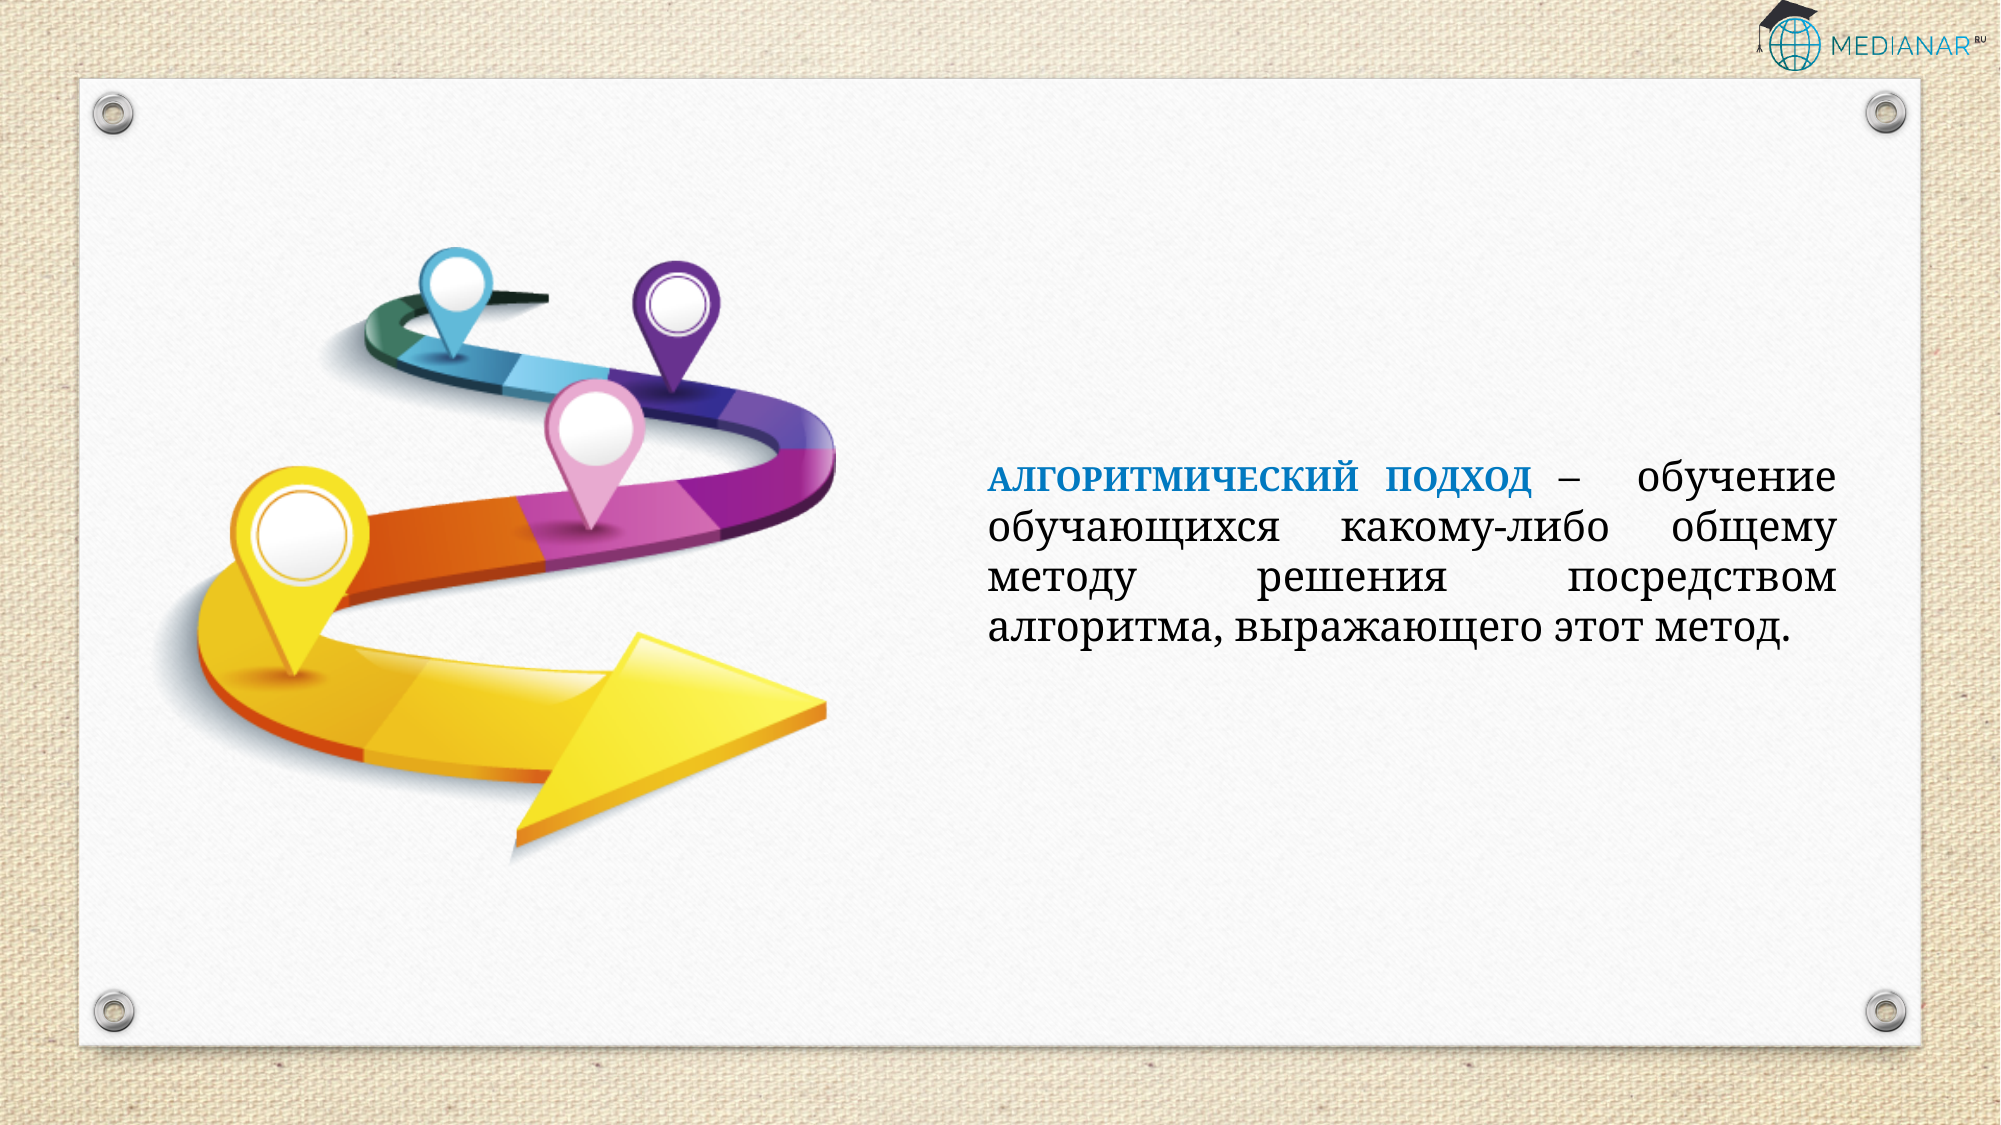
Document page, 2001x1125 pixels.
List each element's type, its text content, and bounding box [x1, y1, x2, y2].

picture [0, 0, 2001, 1125]
text_box АЛГОРИТМИЧЕСКИЙ ПОДХОД – обучение обучающихся какому-либо общему методу решения посредством алгоритма, выражающего этот метод. [972, 442, 1852, 657]
